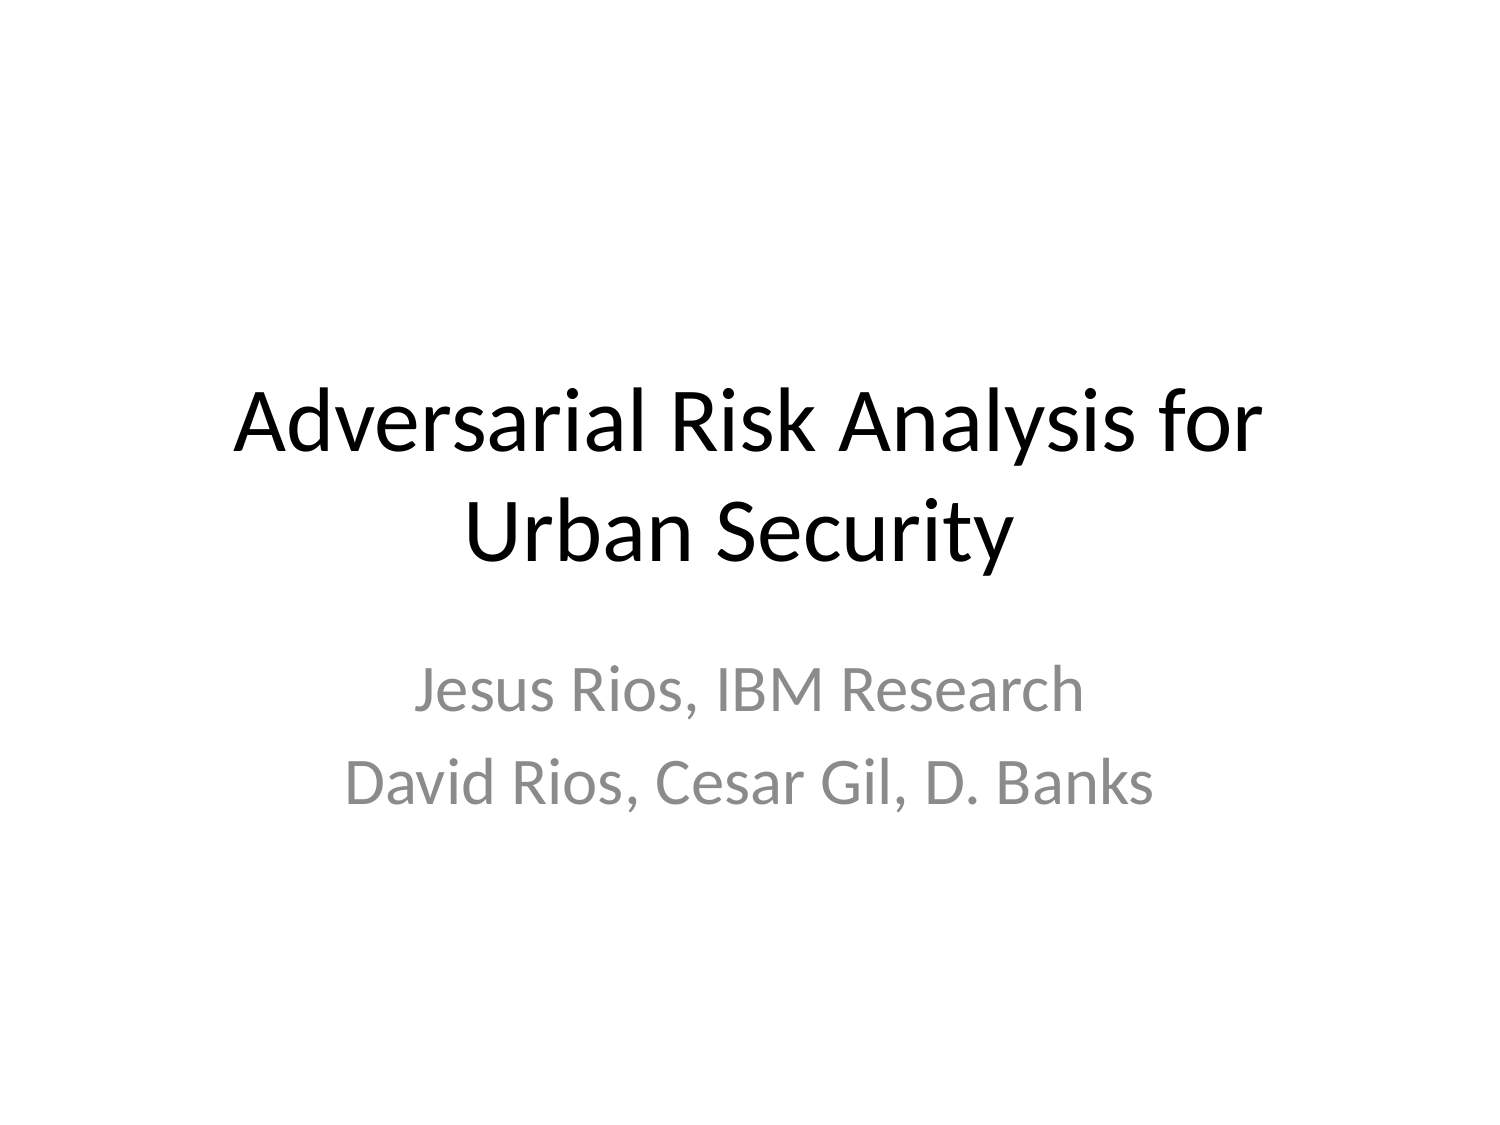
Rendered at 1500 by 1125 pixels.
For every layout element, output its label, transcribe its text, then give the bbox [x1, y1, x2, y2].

title Adversarial Risk Analysis for Urban Security [112, 349, 1388, 591]
subtitle Jesus Rios, IBM Research David Rios, Cesar Gil, D. Banks [225, 637, 1275, 925]
